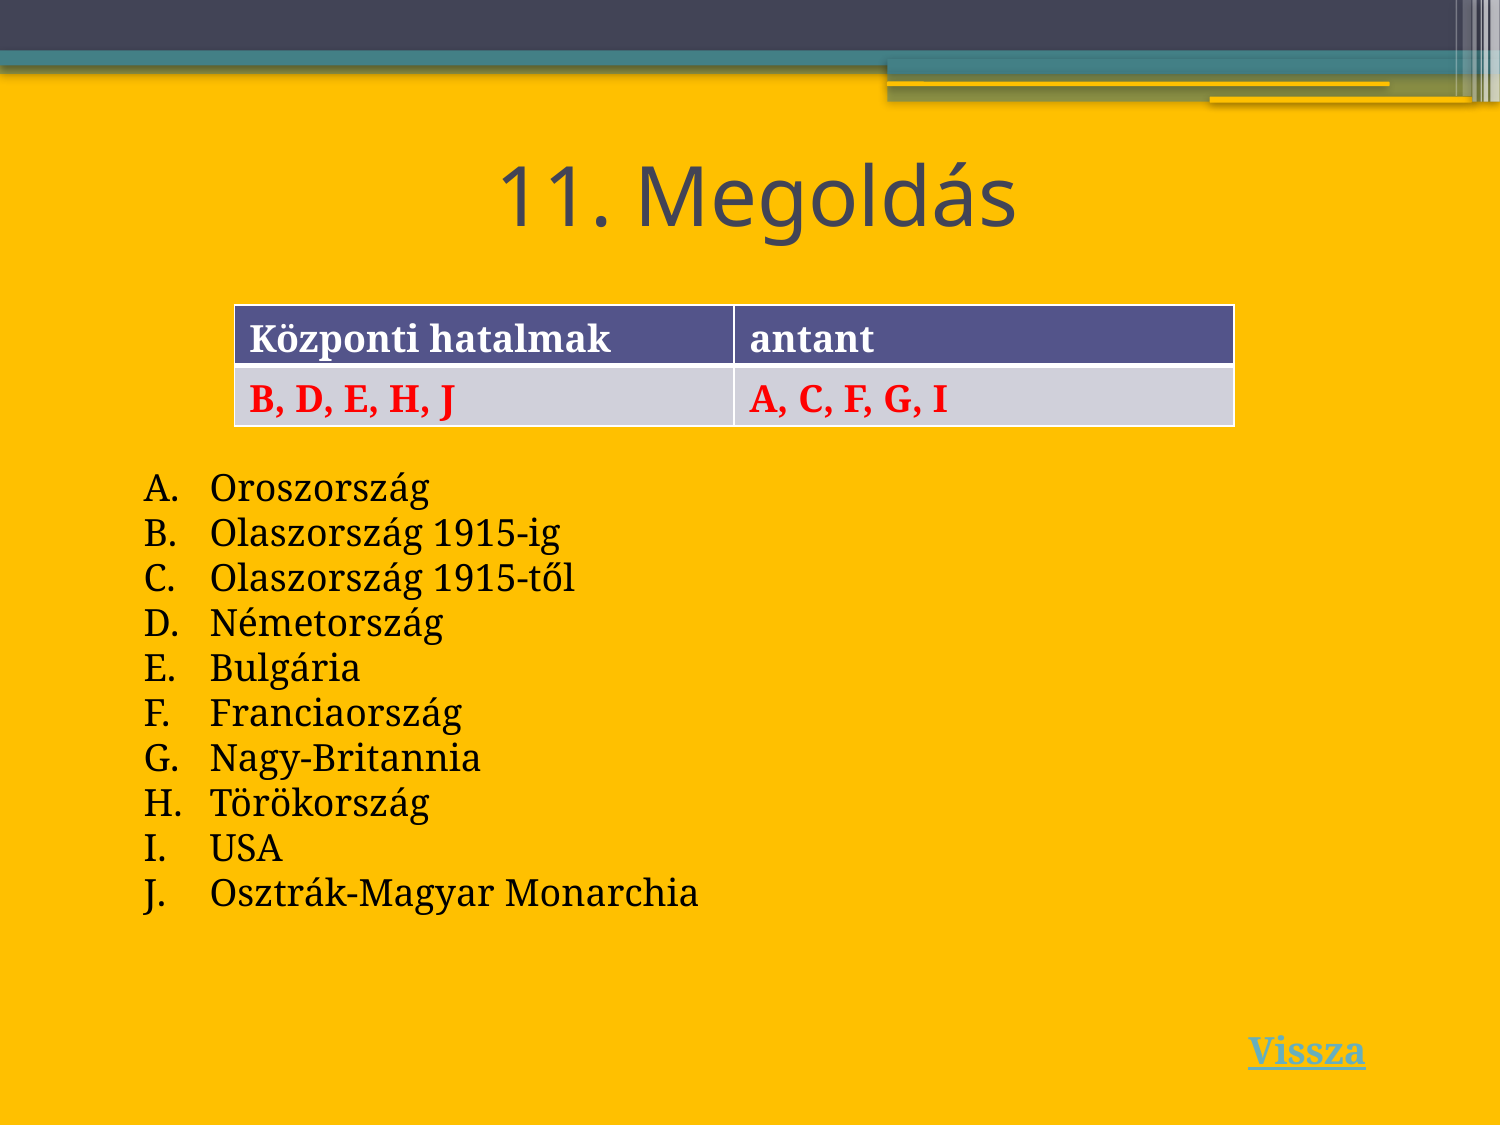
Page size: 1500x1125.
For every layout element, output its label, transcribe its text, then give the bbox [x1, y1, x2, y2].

table_header antant [735, 306, 1233, 363]
title 11. Megoldás [82, 105, 1432, 281]
table_cell B, D, E, H, J [235, 368, 733, 425]
text_box Oroszország Olaszország 1915-ig Olaszország 1915-től Németország Bulgária Franciaország Nagy-Britannia Törökország USA Osztrák-Magyar Monarchia [128, 456, 1407, 922]
table_cell A, C, F, G, I [735, 368, 1233, 425]
text_box Vissza [1233, 1019, 1382, 1086]
table_header Központi hatalmak [235, 306, 733, 363]
